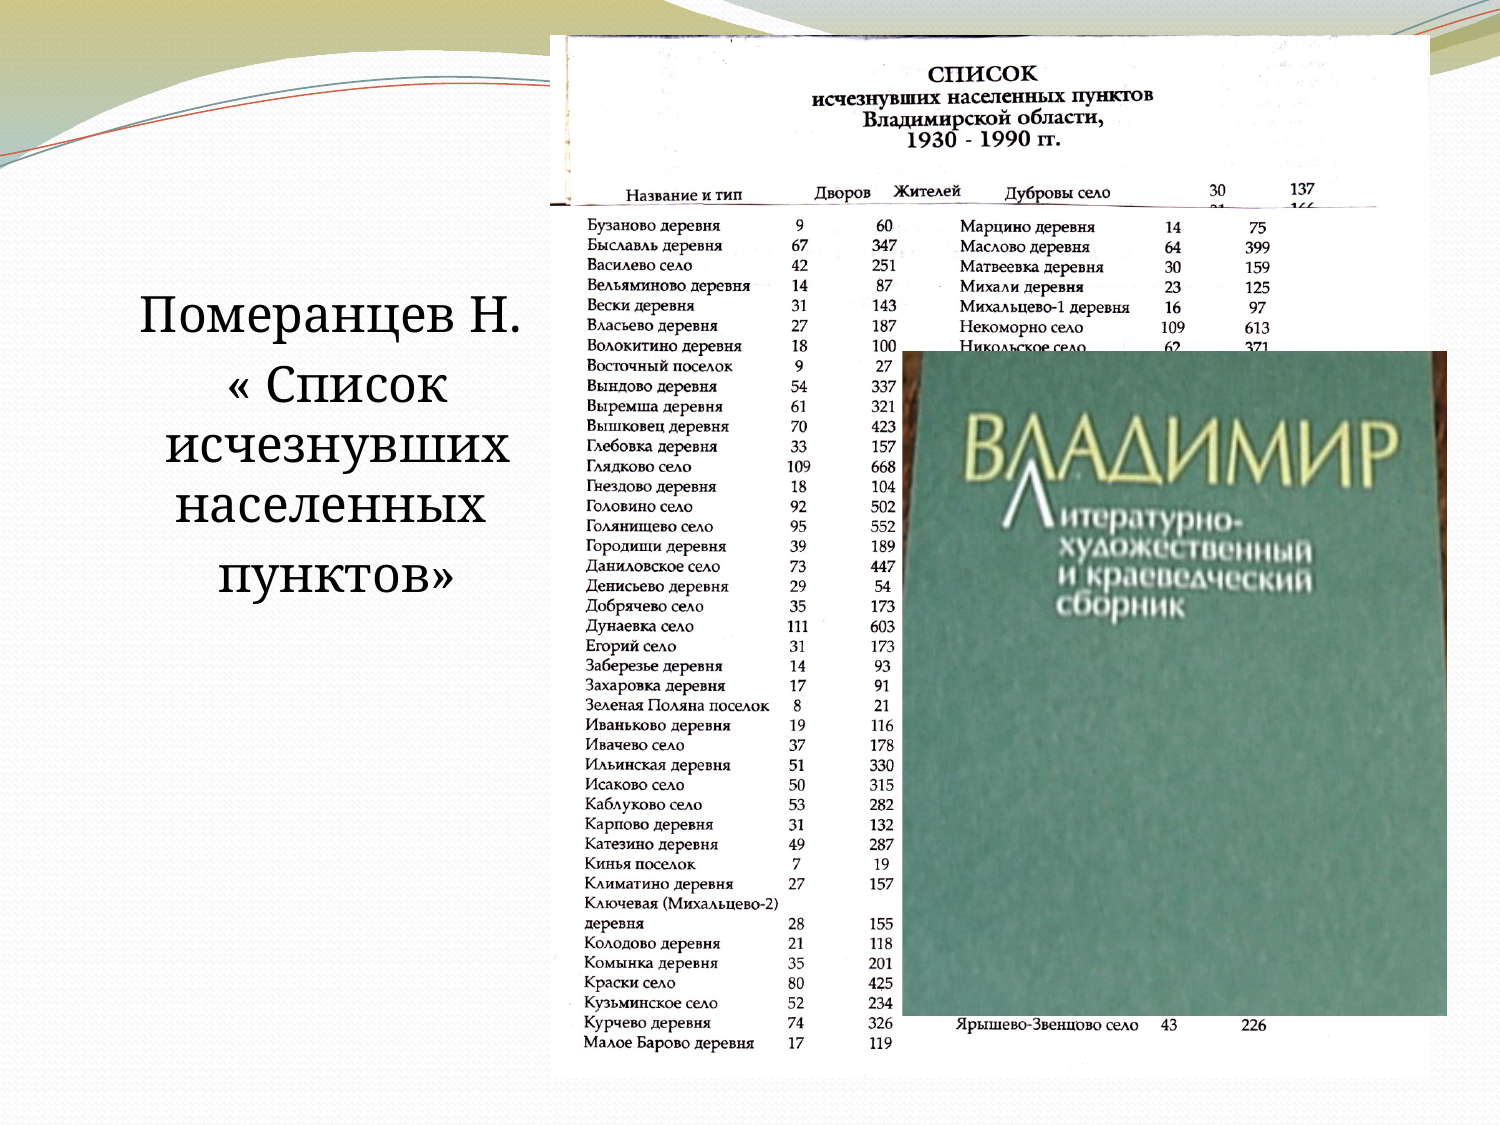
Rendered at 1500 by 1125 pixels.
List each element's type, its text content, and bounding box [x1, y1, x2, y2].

picture [902, 351, 1448, 1016]
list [550, 34, 1430, 1079]
list Померанцев Н. « Список исчезнувших населенных пунктов» [112, 275, 543, 1025]
